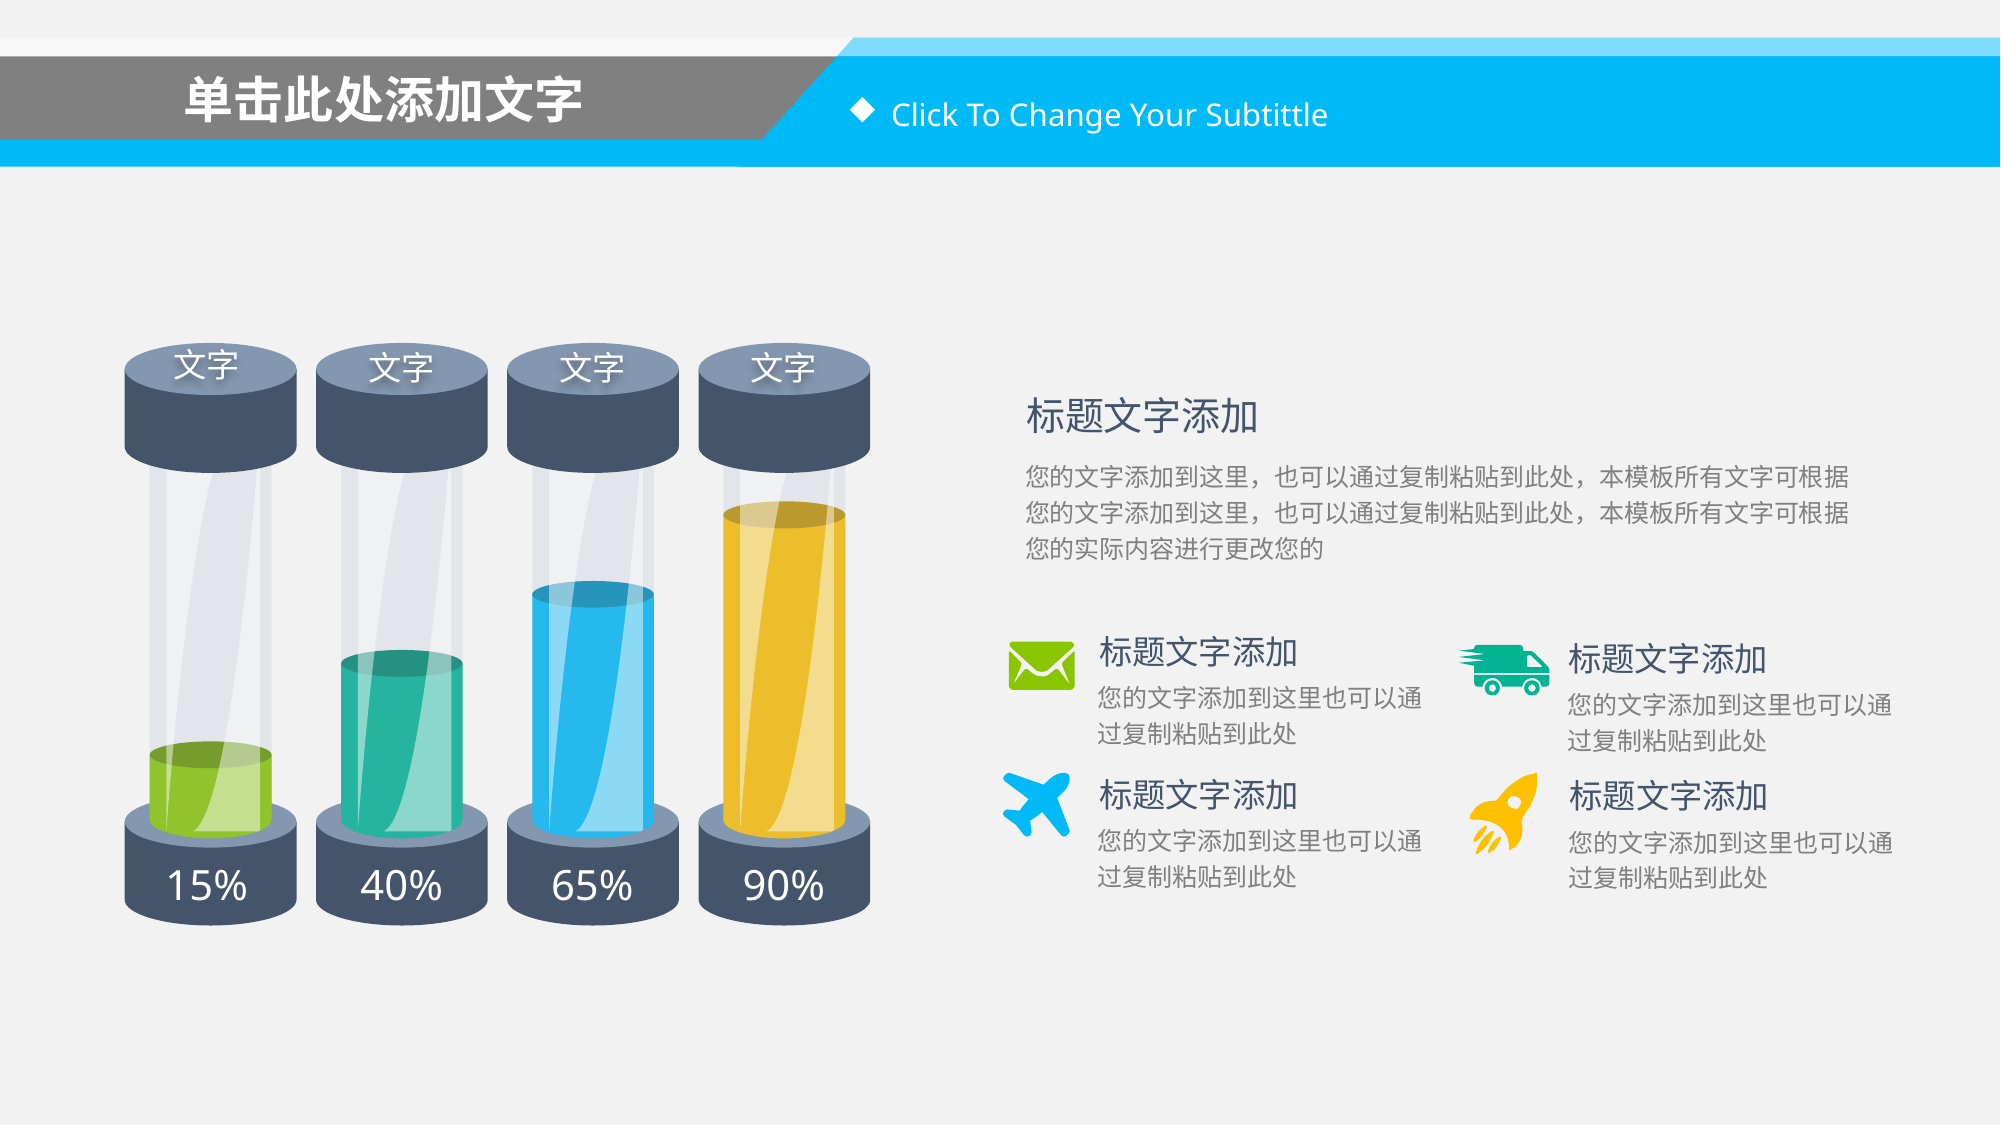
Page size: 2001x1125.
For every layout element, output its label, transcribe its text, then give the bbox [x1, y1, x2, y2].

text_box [1002, 384, 1921, 902]
text_box Click To Change Your Subtittle [823, 75, 1780, 145]
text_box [124, 336, 871, 926]
text_box 单击此处添加文字 [173, 63, 740, 134]
